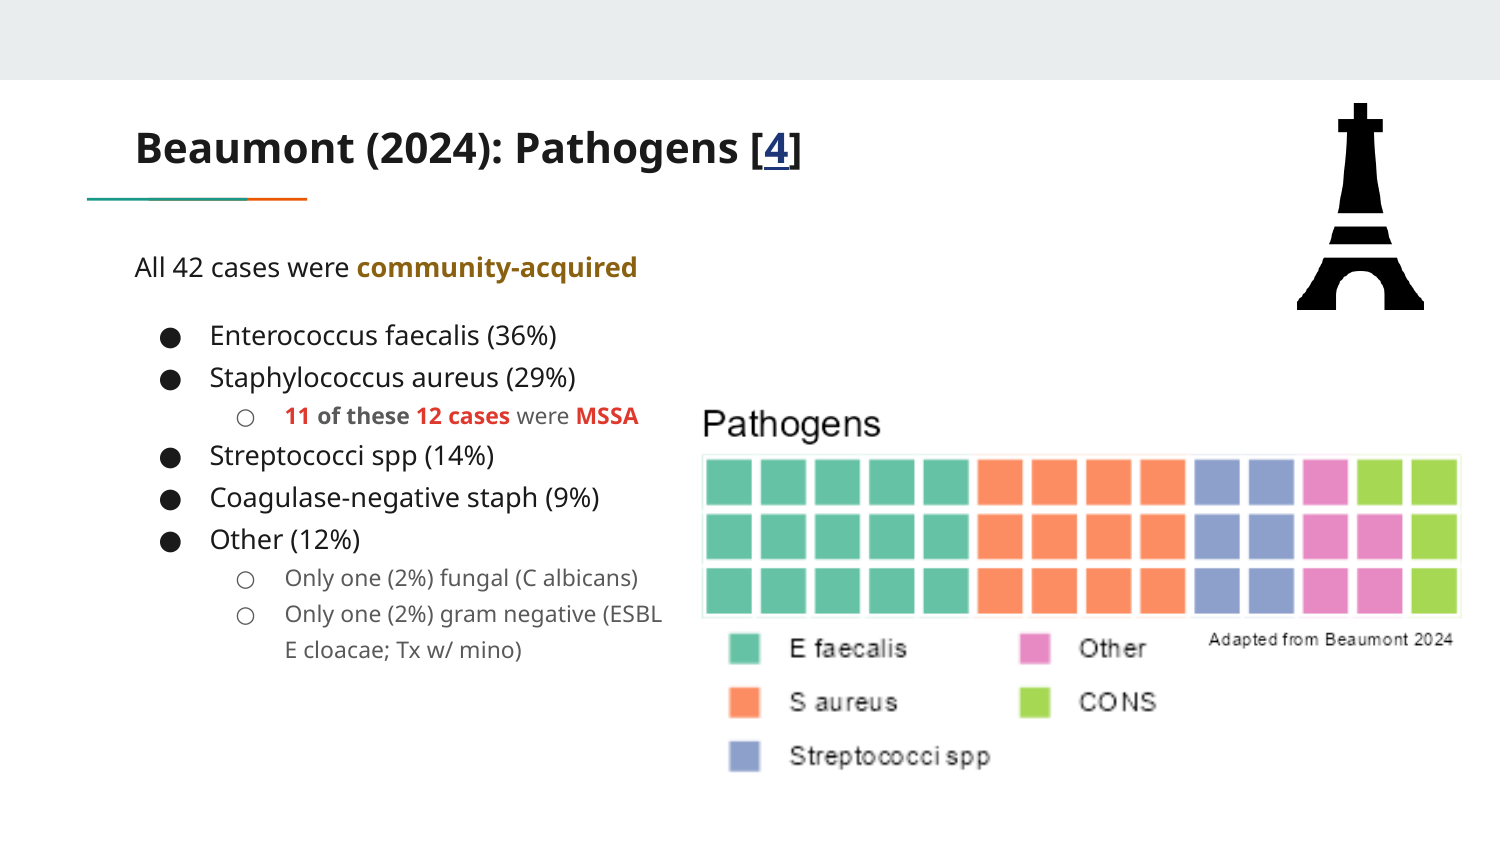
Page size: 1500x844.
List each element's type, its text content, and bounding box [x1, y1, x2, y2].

title Beaumont (2024): Pathogens [4] [119, 103, 1255, 192]
picture [683, 393, 1473, 799]
picture [1256, 103, 1463, 310]
list All 42 cases were community-acquired Enterococcus faecalis (36%) Staphylococcus aureus (29%) 11 of these 12 cases were MSSA Streptococci spp (14%) Coagulase-negative staph (9%) Other (12%) Only one (2%) fungal (C albicans) Only one (2%) gram negative (ESBL E cloacae; Tx w/ mino) [119, 228, 684, 799]
